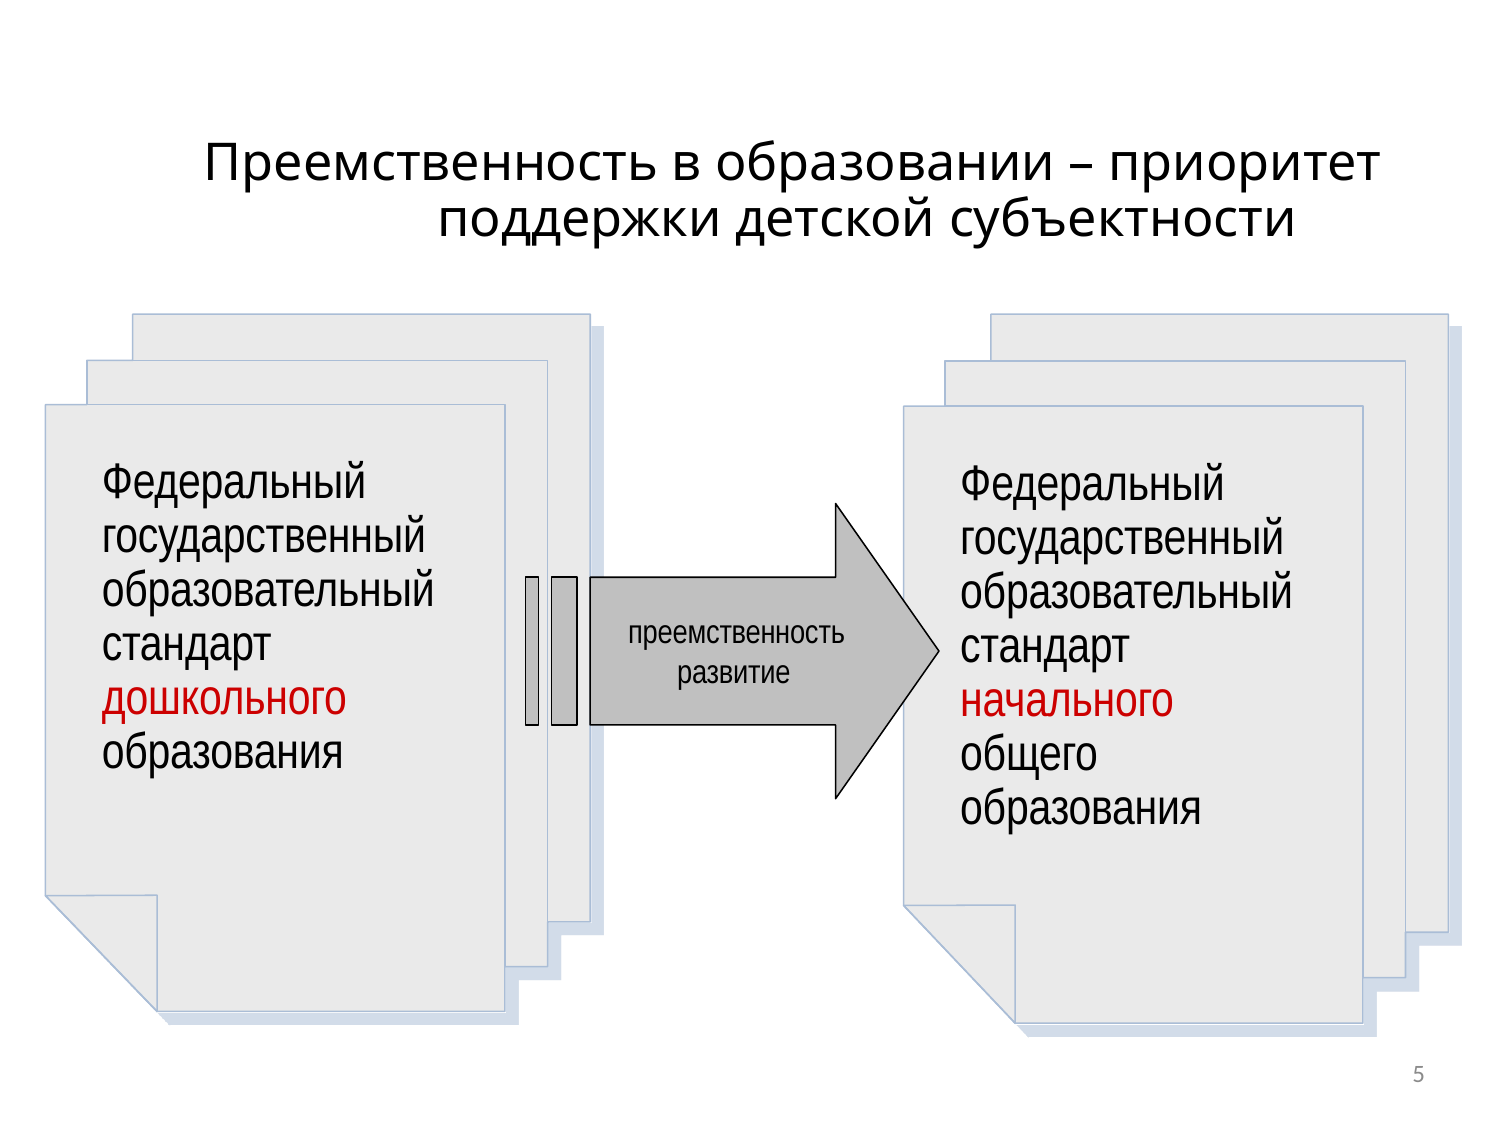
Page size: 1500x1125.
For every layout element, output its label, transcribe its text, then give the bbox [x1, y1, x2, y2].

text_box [44, 313, 604, 1027]
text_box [524, 502, 941, 800]
slide_number 5 [1074, 1046, 1425, 1125]
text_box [902, 313, 1462, 1038]
title Преемственность в образовании – приоритет поддержки детской субъектности [63, 38, 1414, 285]
